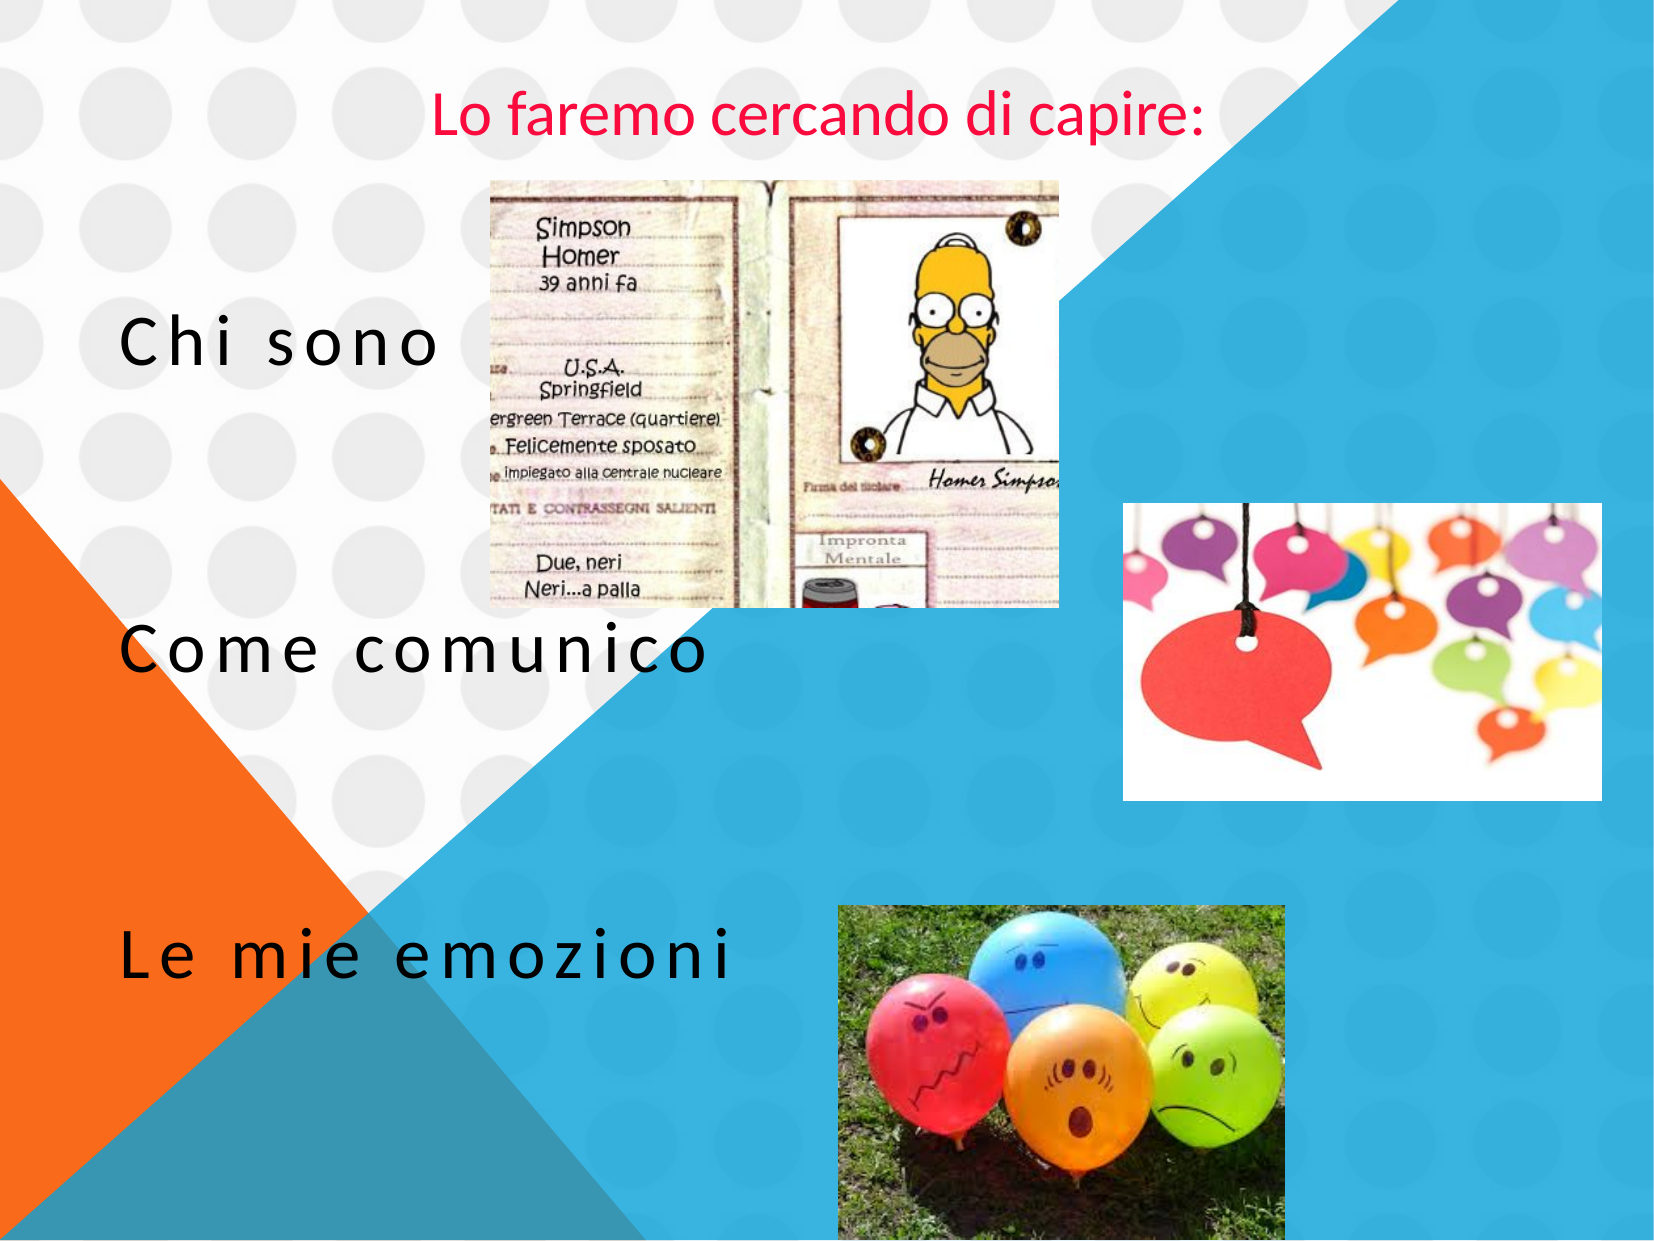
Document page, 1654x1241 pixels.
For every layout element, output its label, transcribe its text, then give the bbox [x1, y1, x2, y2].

subtitle Chi sono Come comunico Le mie emozioni [103, 284, 1551, 1176]
picture [490, 180, 1059, 608]
title Lo faremo cercando di capire: [116, 51, 1522, 246]
picture [838, 905, 1285, 1241]
picture [1123, 503, 1603, 802]
